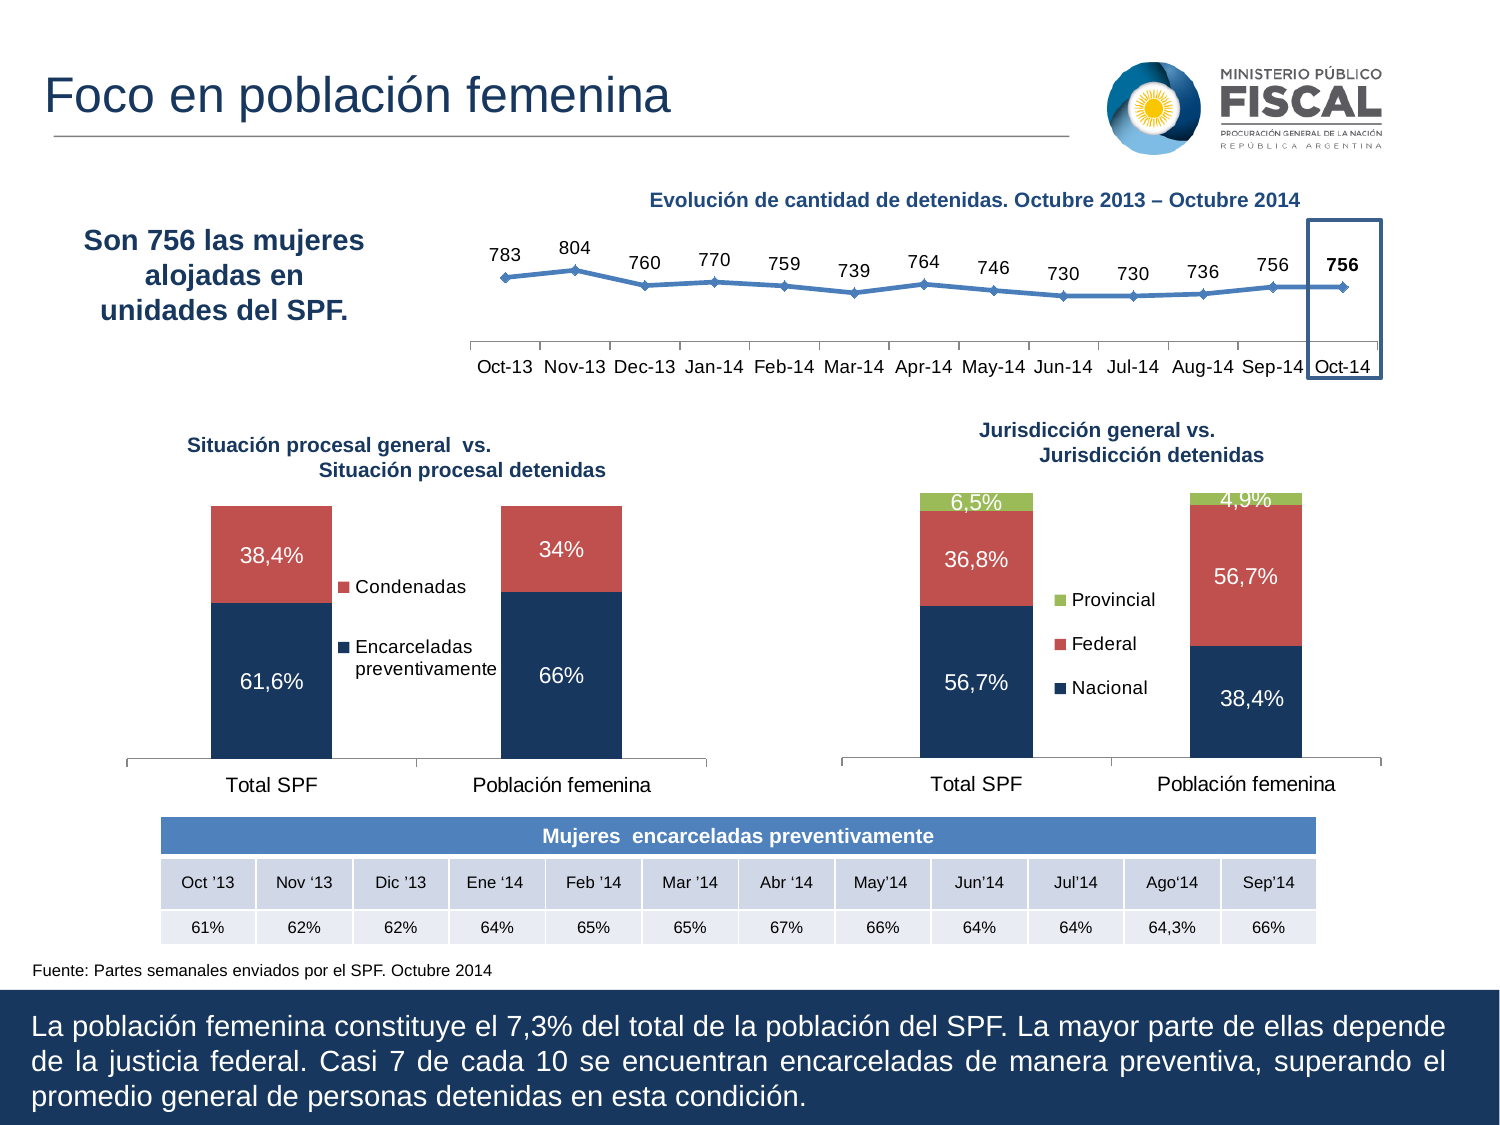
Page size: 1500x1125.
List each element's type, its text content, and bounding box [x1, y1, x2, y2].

table_cell Ago‘14 [1125, 859, 1220, 909]
text_box Foco en población femenina [29, 55, 1140, 149]
picture [0, 0, 1500, 988]
table_cell 64% [932, 911, 1027, 944]
table_cell 66% [1222, 911, 1316, 944]
table_cell 62% [257, 911, 352, 944]
table_cell 64,3% [1125, 911, 1220, 944]
table_cell 64% [450, 911, 545, 944]
table_cell Sep’14 [1222, 859, 1316, 909]
text_box Evolución de cantidad de detenidas. Octubre 2013 – Octubre 2014 [616, 179, 1334, 220]
table_cell Dic ’13 [354, 859, 448, 909]
table_cell Jun’14 [932, 859, 1027, 909]
chart [123, 506, 761, 804]
table_cell Abr ‘14 [739, 859, 834, 909]
table_cell Ene ‘14 [450, 859, 545, 909]
table_cell 67% [739, 911, 834, 944]
table_header Mujeres encarceladas preventivamente [161, 817, 1316, 854]
text_box La población femenina constituye el 7,3% del total de la población del SPF. La mayor parte de ellas depende de la justicia federal. Casi 7 de cada 10 se encuentran encarceladas de manera preventiva, superando el promedio general de personas detenidas en esta condición. [16, 999, 1464, 1120]
chart [808, 485, 1434, 813]
table_cell 64% [1029, 911, 1123, 944]
text_box [0, 988, 1500, 1125]
table_cell Oct ’13 [161, 859, 255, 909]
text_box Jurisdicción general vs. Jurisdicción detenidas [963, 409, 1318, 475]
table_cell May’14 [836, 859, 930, 909]
table_cell 66% [836, 911, 930, 944]
table_cell 62% [354, 911, 448, 944]
table_cell 65% [643, 911, 738, 944]
table_cell Jul’14 [1029, 859, 1123, 909]
chart [436, 232, 1412, 398]
text_box [1306, 218, 1383, 231]
table_cell 65% [546, 911, 641, 944]
table_cell Mar ’14 [643, 859, 738, 909]
table_cell 61% [161, 911, 255, 944]
table_cell Nov ‘13 [257, 859, 352, 909]
text_box Fuente: Partes semanales enviados por el SPF. Octubre 2014 [17, 952, 508, 987]
text_box Son 756 las mujeres alojadas en unidades del SPF. [65, 196, 384, 352]
text_box Situación procesal general vs. Situación procesal detenidas [169, 424, 687, 489]
table_cell Feb ’14 [546, 859, 641, 909]
